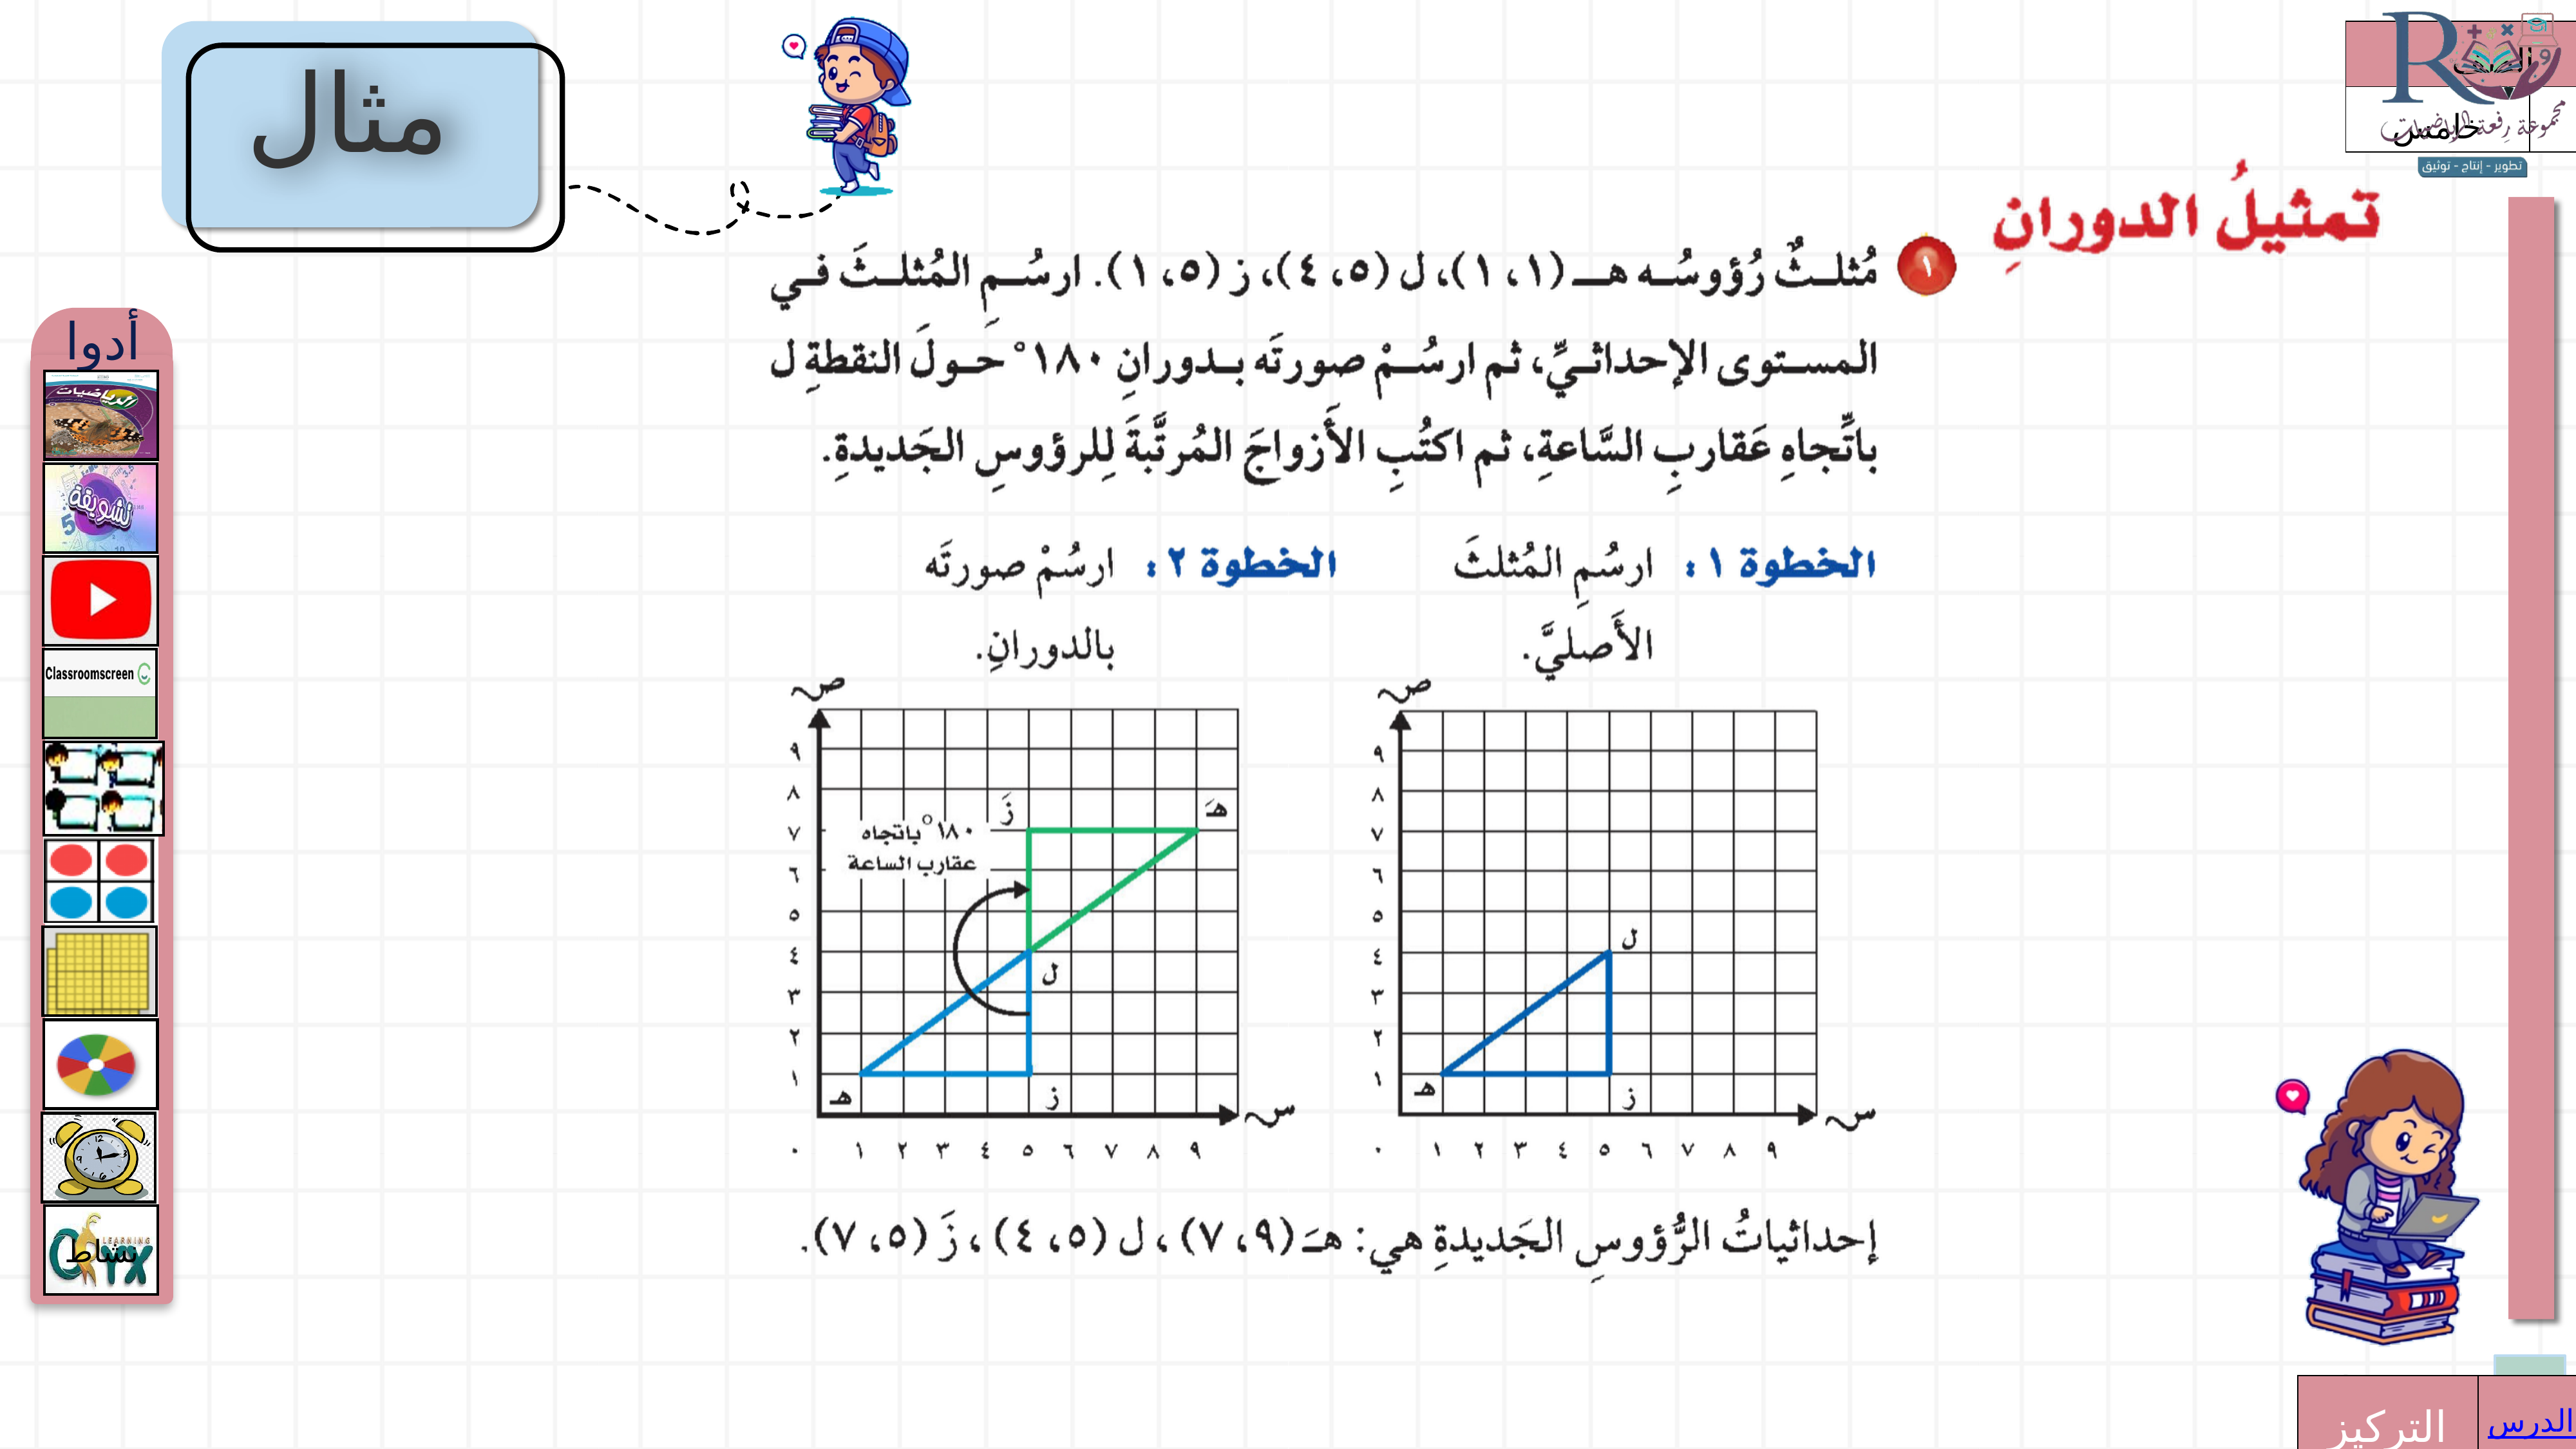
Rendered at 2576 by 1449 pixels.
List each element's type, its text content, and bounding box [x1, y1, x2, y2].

table_header التركيز [2298, 1376, 2477, 1449]
table_header فكرة الدرس [2479, 1376, 2576, 1449]
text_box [143, 8, 954, 251]
picture [697, 0, 2576, 1320]
picture [2207, 1031, 2576, 1375]
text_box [30, 296, 173, 1298]
